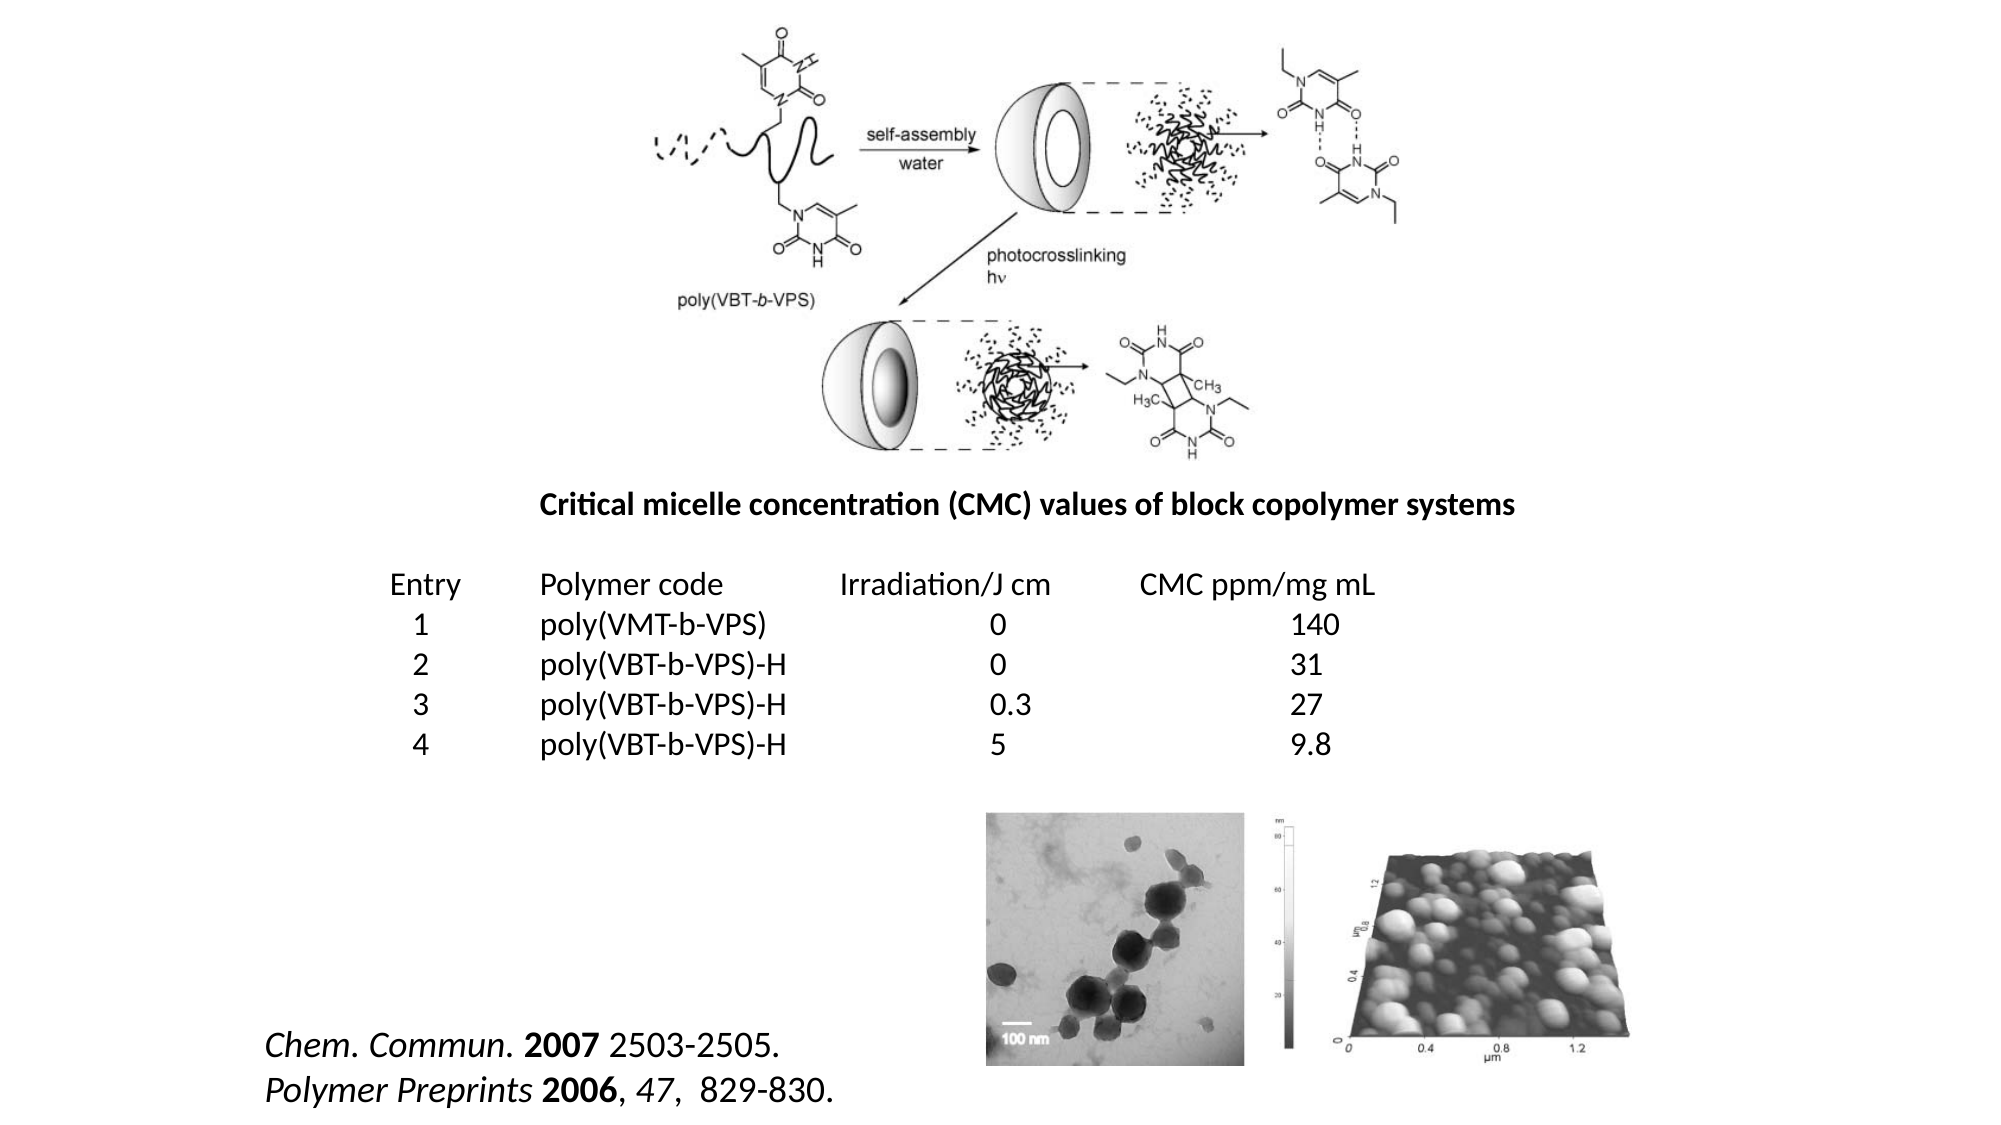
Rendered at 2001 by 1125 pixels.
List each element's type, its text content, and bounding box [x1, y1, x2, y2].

text_box Chem. Commun. 2007 2503-2505. Polymer Preprints 2006, 47, 829-830. [249, 1012, 1163, 1118]
picture [649, 24, 1400, 461]
picture [985, 812, 1632, 1066]
text_box Critical micelle concentration (CMC) values of block copolymer systems Entry Polymer code Irradiation/J cm CMC ppm/mg mL 1 poly(VMT-b-VPS) 0 140 2 poly(VBT-b-VPS)-H 0 31 3 poly(VBT-b-VPS)-H 0.3 27 4 poly(VBT-b-VPS)-H 5 9.8 [375, 474, 1688, 770]
